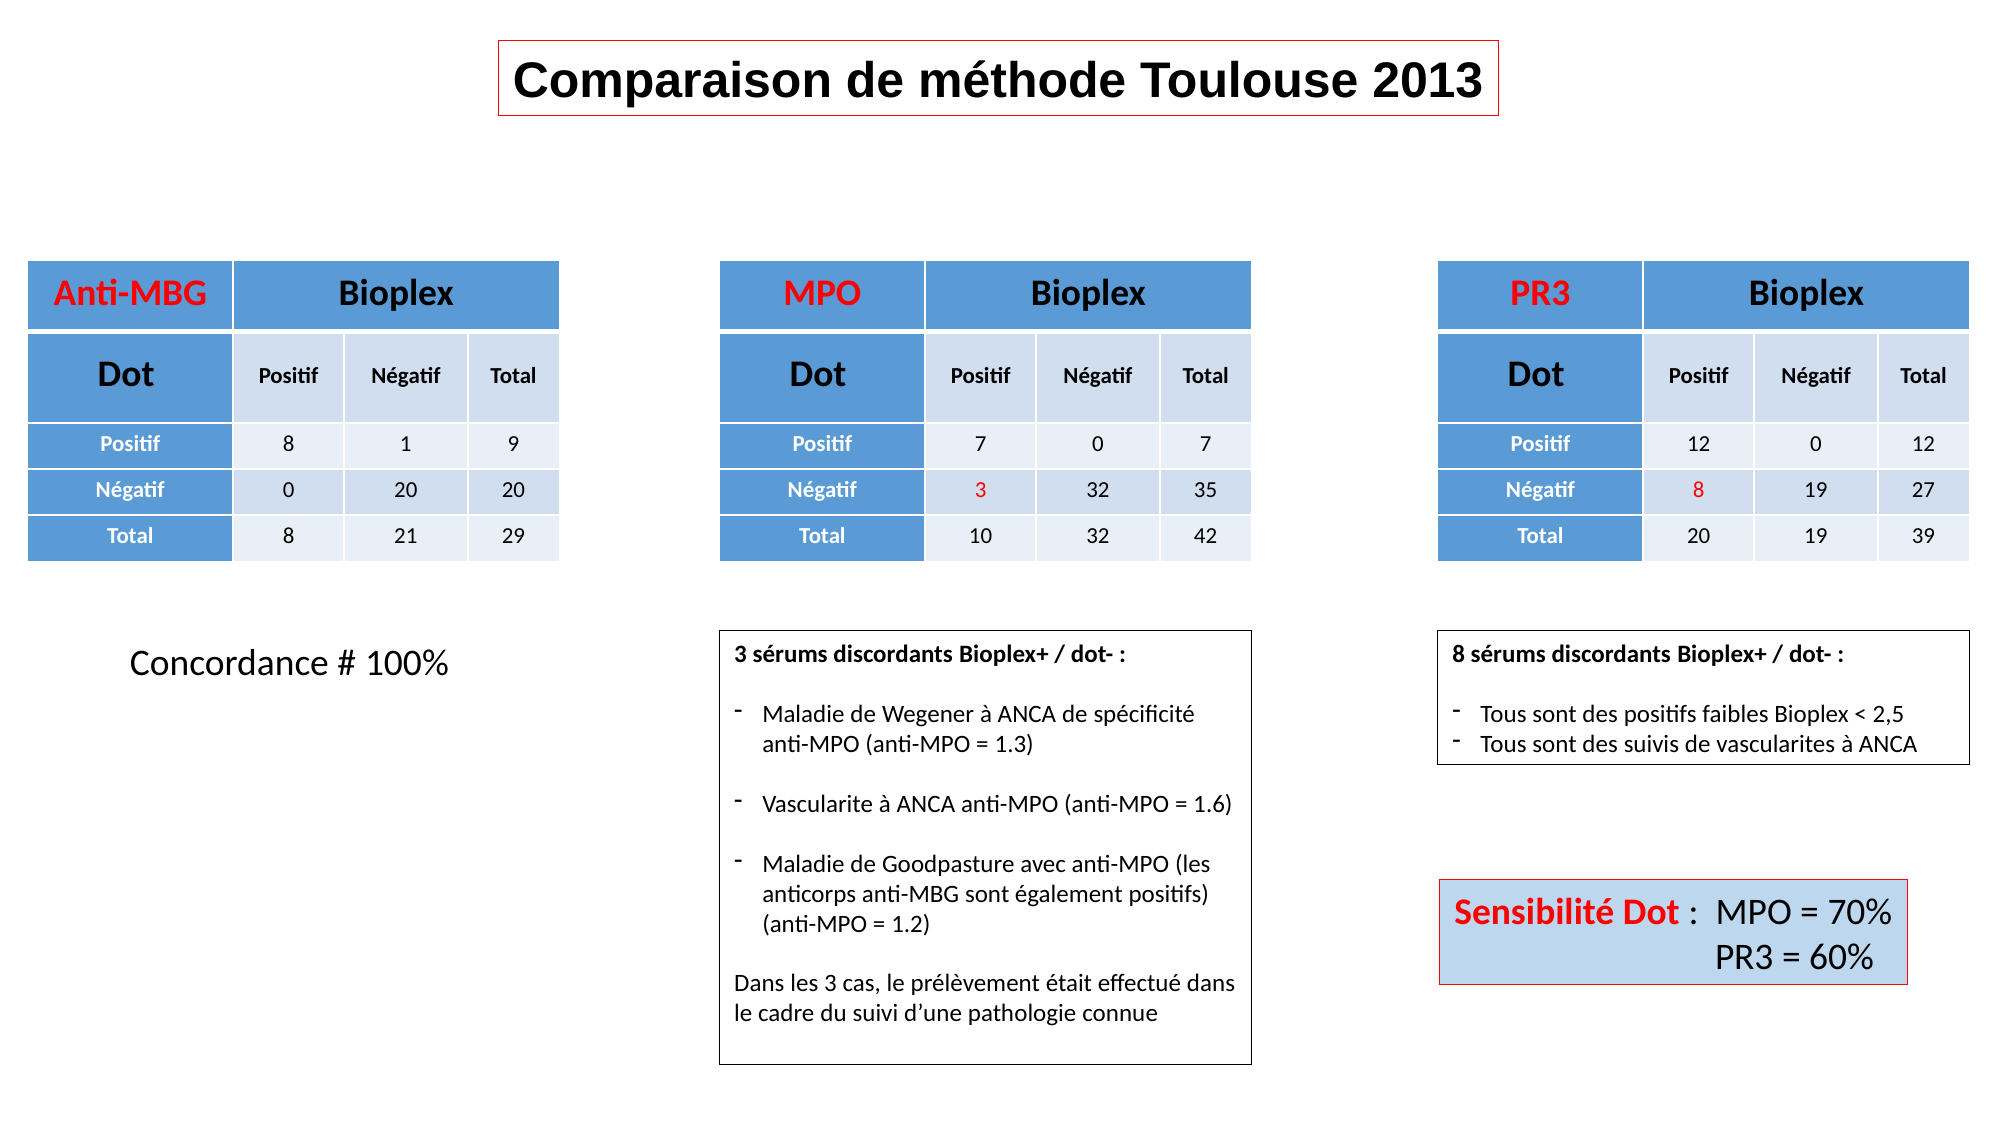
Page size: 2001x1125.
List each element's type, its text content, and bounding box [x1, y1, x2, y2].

table_cell 12 [1644, 424, 1753, 468]
table_cell 8 [234, 424, 343, 468]
table_cell Positif [28, 424, 232, 468]
table_cell Positif [1644, 334, 1753, 422]
table_cell Négatif [1755, 334, 1877, 422]
table_cell 21 [345, 516, 467, 561]
table_cell 0 [1037, 424, 1159, 468]
table_cell 9 [469, 424, 559, 468]
table_header Bioplex [1644, 261, 1969, 329]
table_cell Dot [1438, 334, 1642, 422]
table_cell 42 [1161, 516, 1251, 561]
table_header PR3 [1438, 261, 1642, 329]
table_cell 39 [1879, 516, 1969, 561]
table_cell 20 [1644, 516, 1753, 561]
table_cell Négatif [720, 470, 924, 514]
table_cell Total [720, 516, 924, 561]
text_box Sensibilité Dot : MPO = 70% PR3 = 60% [1439, 879, 1908, 985]
table_cell Dot [28, 334, 232, 422]
table_cell 29 [469, 516, 559, 561]
table_cell 19 [1755, 516, 1877, 561]
table_header Bioplex [234, 261, 559, 329]
table_cell Total [469, 334, 559, 422]
table_cell 0 [1755, 424, 1877, 468]
table_cell 3 [926, 470, 1035, 514]
table_cell Positif [926, 334, 1035, 422]
table_header Bioplex [926, 261, 1251, 329]
table_cell 20 [345, 470, 467, 514]
table_cell 27 [1879, 470, 1969, 514]
table_cell Négatif [1037, 334, 1159, 422]
table_cell Négatif [1438, 470, 1642, 514]
text_box 8 sérums discordants Bioplex+ / dot- : Tous sont des positifs faibles Bioplex < 2,5 Tous sont des suivis de vascularites à ANCA [1437, 630, 1970, 765]
table_cell 12 [1879, 424, 1969, 468]
table_cell 8 [1644, 470, 1753, 514]
table_cell Positif [234, 334, 343, 422]
table_cell 8 [234, 516, 343, 561]
table_cell 7 [1161, 424, 1251, 468]
table_header Anti-MBG [28, 261, 232, 329]
table_cell 32 [1037, 470, 1159, 514]
table_cell Total [1438, 516, 1642, 561]
table_cell 19 [1755, 470, 1877, 514]
text_box 3 sérums discordants Bioplex+ / dot- : Maladie de Wegener à ANCA de spécificité anti-MPO (anti-MPO = 1.3) Vascularite à ANCA anti-MPO (anti-MPO = 1.6) Maladie de Goodpasture avec anti-MPO (les anticorps anti-MBG sont également positifs) (anti-MPO = 1.2) Dans les 3 cas, le prélèvement était effectué dans le cadre du suivi d’une pathologie connue [719, 630, 1252, 1065]
table_cell Dot [720, 334, 924, 422]
table_cell Négatif [345, 334, 467, 422]
table_cell 7 [926, 424, 1035, 468]
table_header MPO [720, 261, 924, 329]
table_cell 35 [1161, 470, 1251, 514]
table_cell 20 [469, 470, 559, 514]
table_cell 10 [926, 516, 1035, 561]
table_cell Total [28, 516, 232, 561]
table_cell Total [1879, 334, 1969, 422]
table_cell Négatif [28, 470, 232, 514]
table_cell Total [1161, 334, 1251, 422]
text_box Comparaison de méthode Toulouse 2013 [498, 40, 1499, 116]
table_cell 1 [345, 424, 467, 468]
table_cell 0 [234, 470, 343, 514]
table_cell 32 [1037, 516, 1159, 561]
text_box Concordance # 100% [115, 630, 472, 690]
table_cell Positif [1438, 424, 1642, 468]
table_cell Positif [720, 424, 924, 468]
